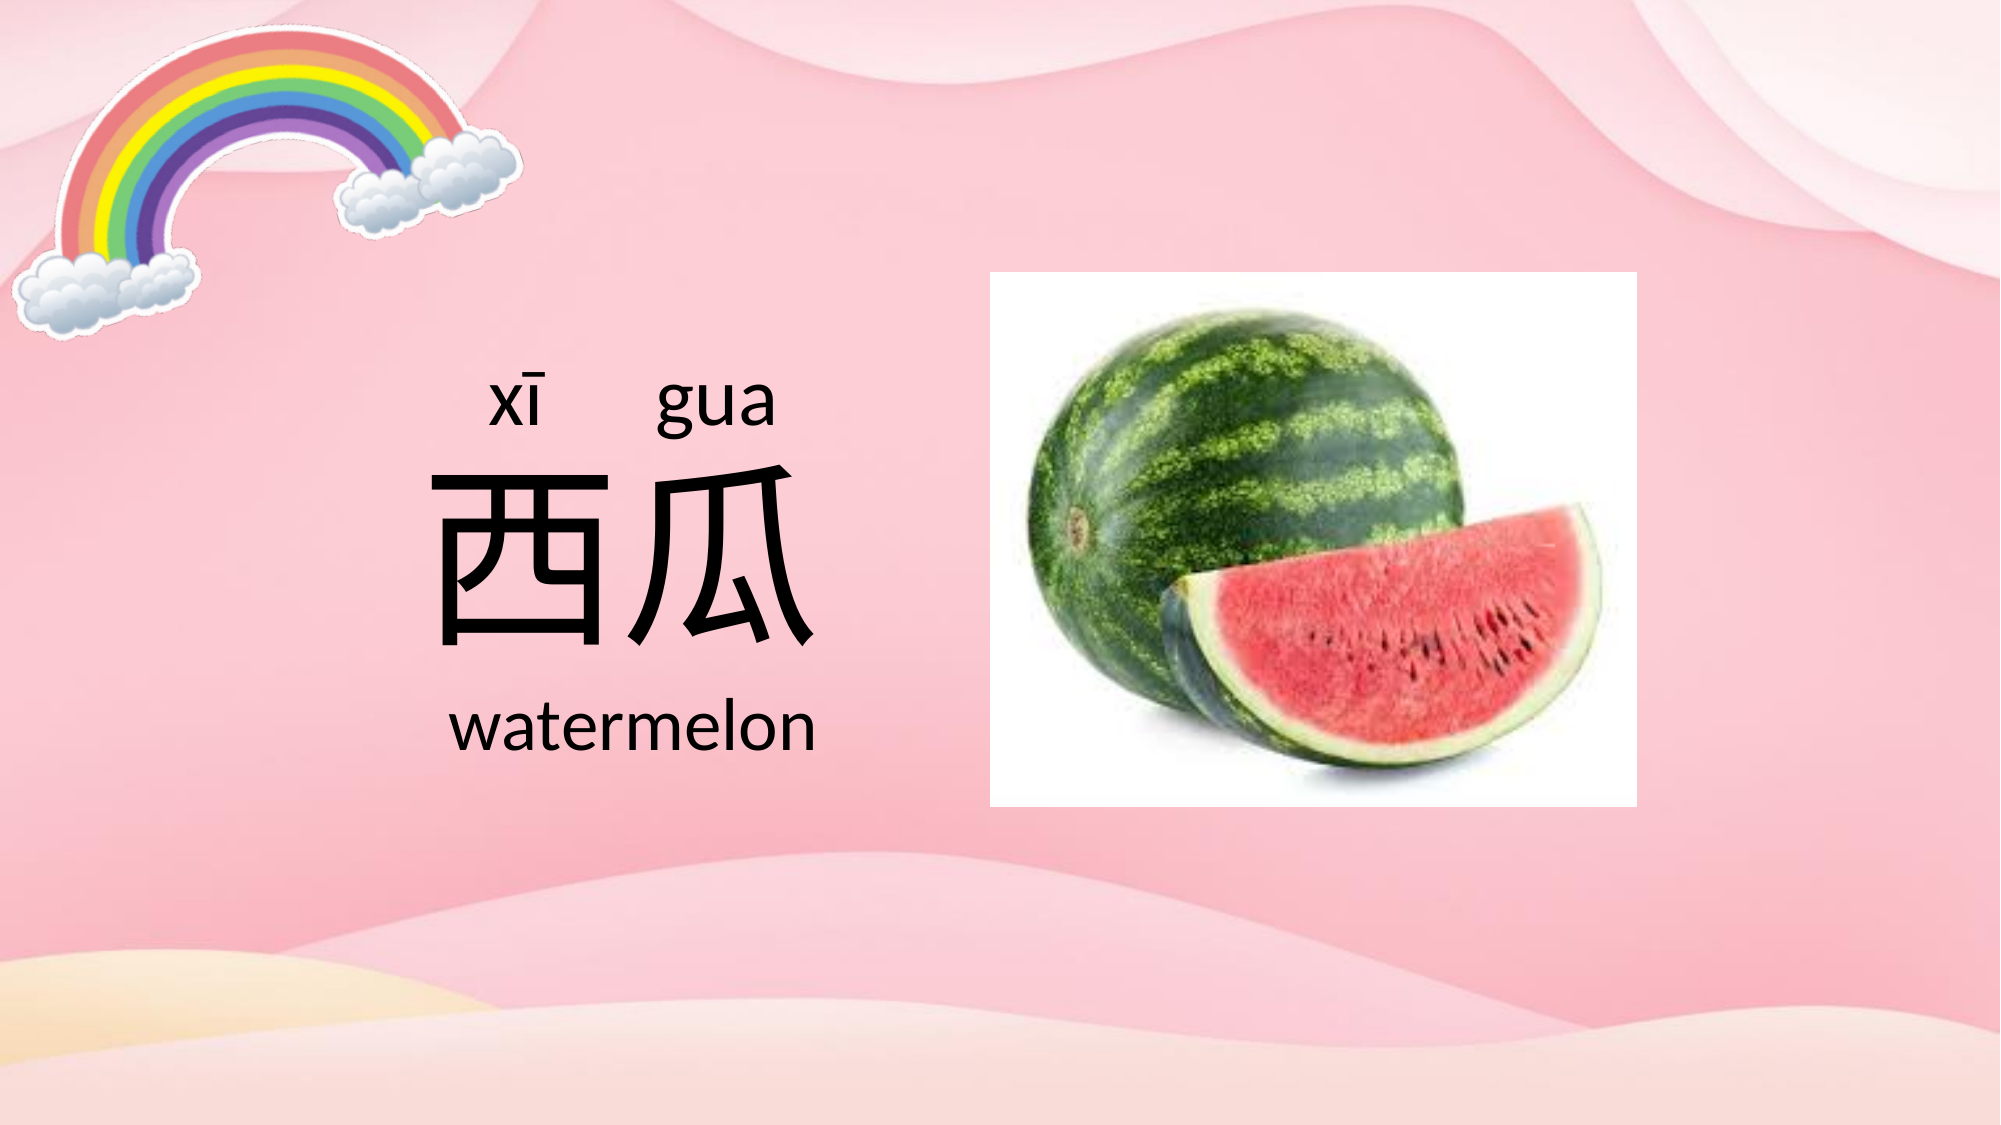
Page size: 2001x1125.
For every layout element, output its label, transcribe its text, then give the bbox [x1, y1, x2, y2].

picture [0, 0, 2000, 1125]
text_box 西瓜 [405, 423, 855, 668]
text_box watermelon [315, 668, 967, 774]
text_box xī gua [416, 334, 826, 550]
